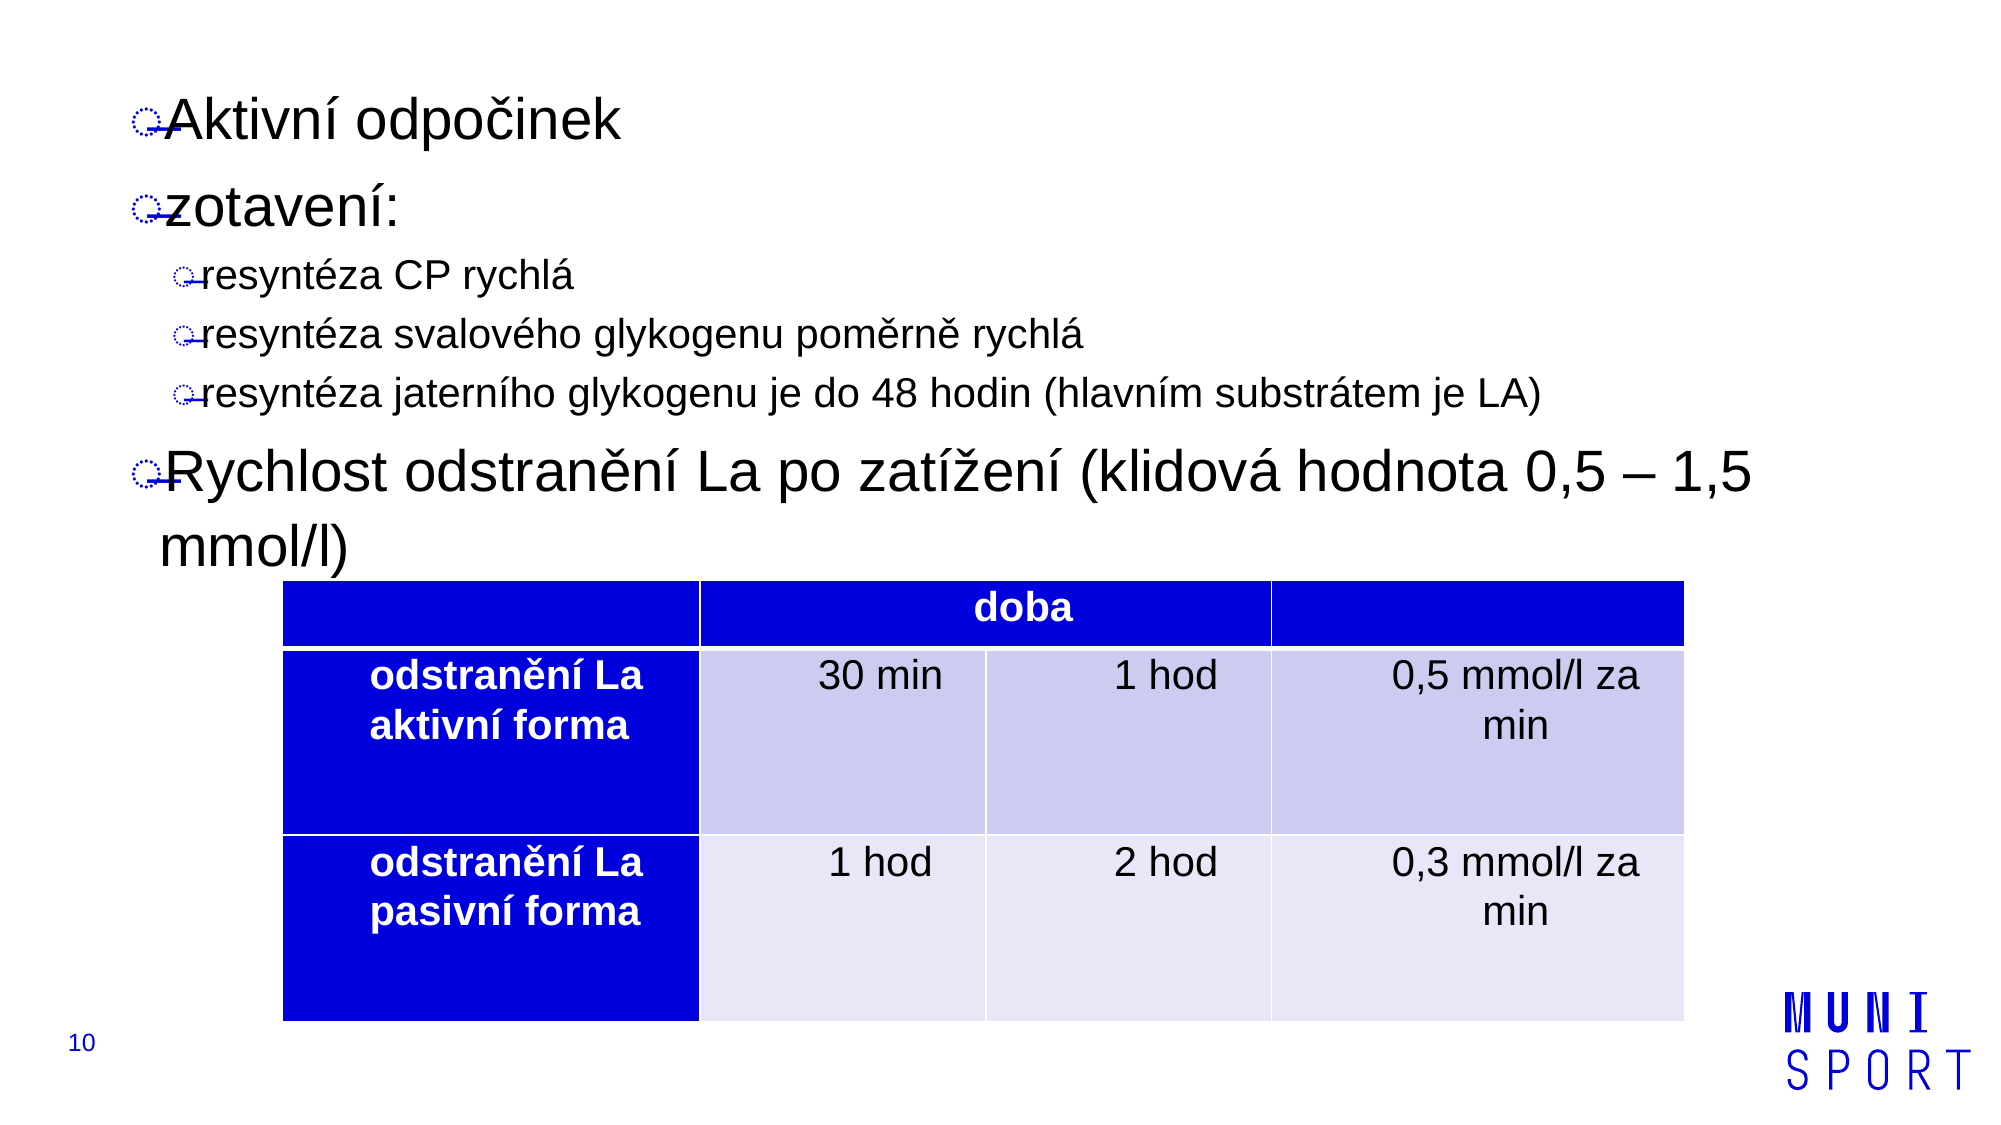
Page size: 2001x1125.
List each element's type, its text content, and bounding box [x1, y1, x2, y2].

table_cell 30 min [701, 651, 985, 834]
table_header [283, 581, 699, 646]
table_header [1272, 581, 1684, 646]
list Aktivní odpočinek zotavení: resyntéza CP rychlá resyntéza svalového glykogenu poměrně rychlá resyntéza jaterního glykogenu je do 48 hodin (hlavním substrátem je LA) Rychlost odstranění La po zatížení (klidová hodnota 0,5 – 1,5 mmol/l) [118, 76, 1895, 959]
table_cell odstranění La pasivní forma [283, 836, 699, 1021]
table_header doba [701, 581, 1271, 646]
table_cell odstranění La aktivní forma [283, 651, 699, 834]
table_cell 1 hod [987, 651, 1271, 834]
table_cell 1 hod [701, 836, 985, 1021]
table_cell 2 hod [987, 836, 1271, 1021]
table_cell 0,5 mmol/l za min [1272, 651, 1684, 834]
slide_number 10 [67, 1021, 110, 1063]
table_cell 0,3 mmol/l za min [1272, 836, 1684, 1021]
